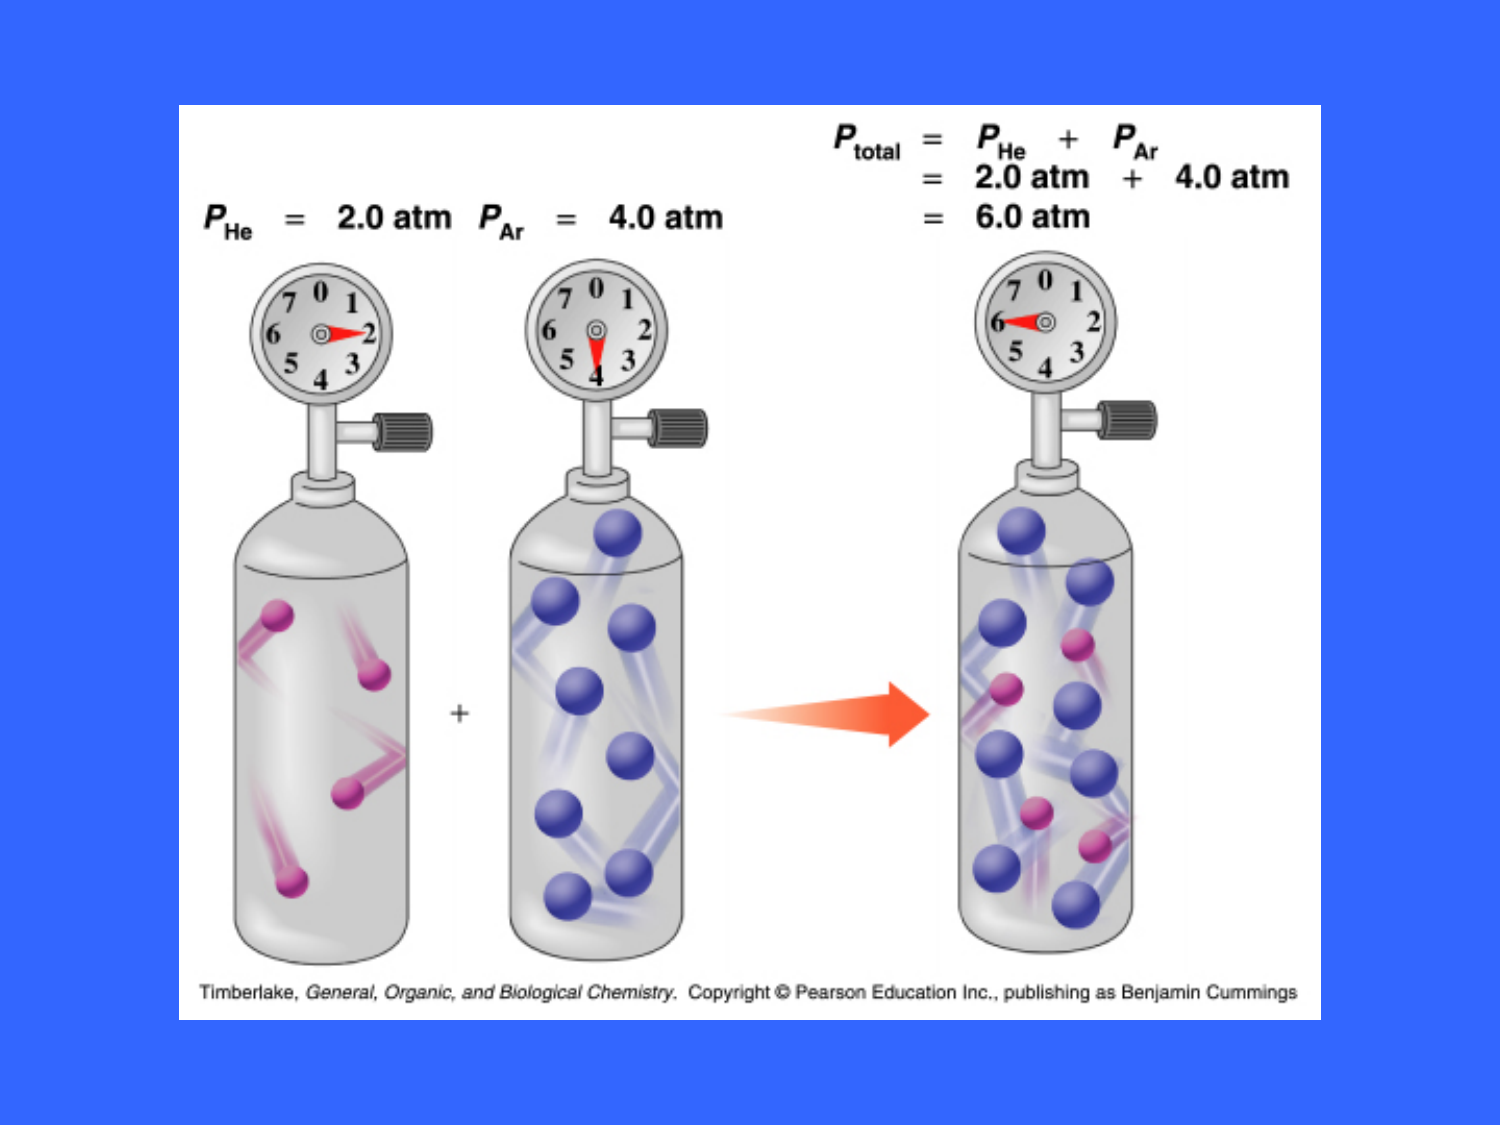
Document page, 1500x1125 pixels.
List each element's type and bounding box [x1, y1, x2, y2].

picture [178, 104, 1321, 1021]
